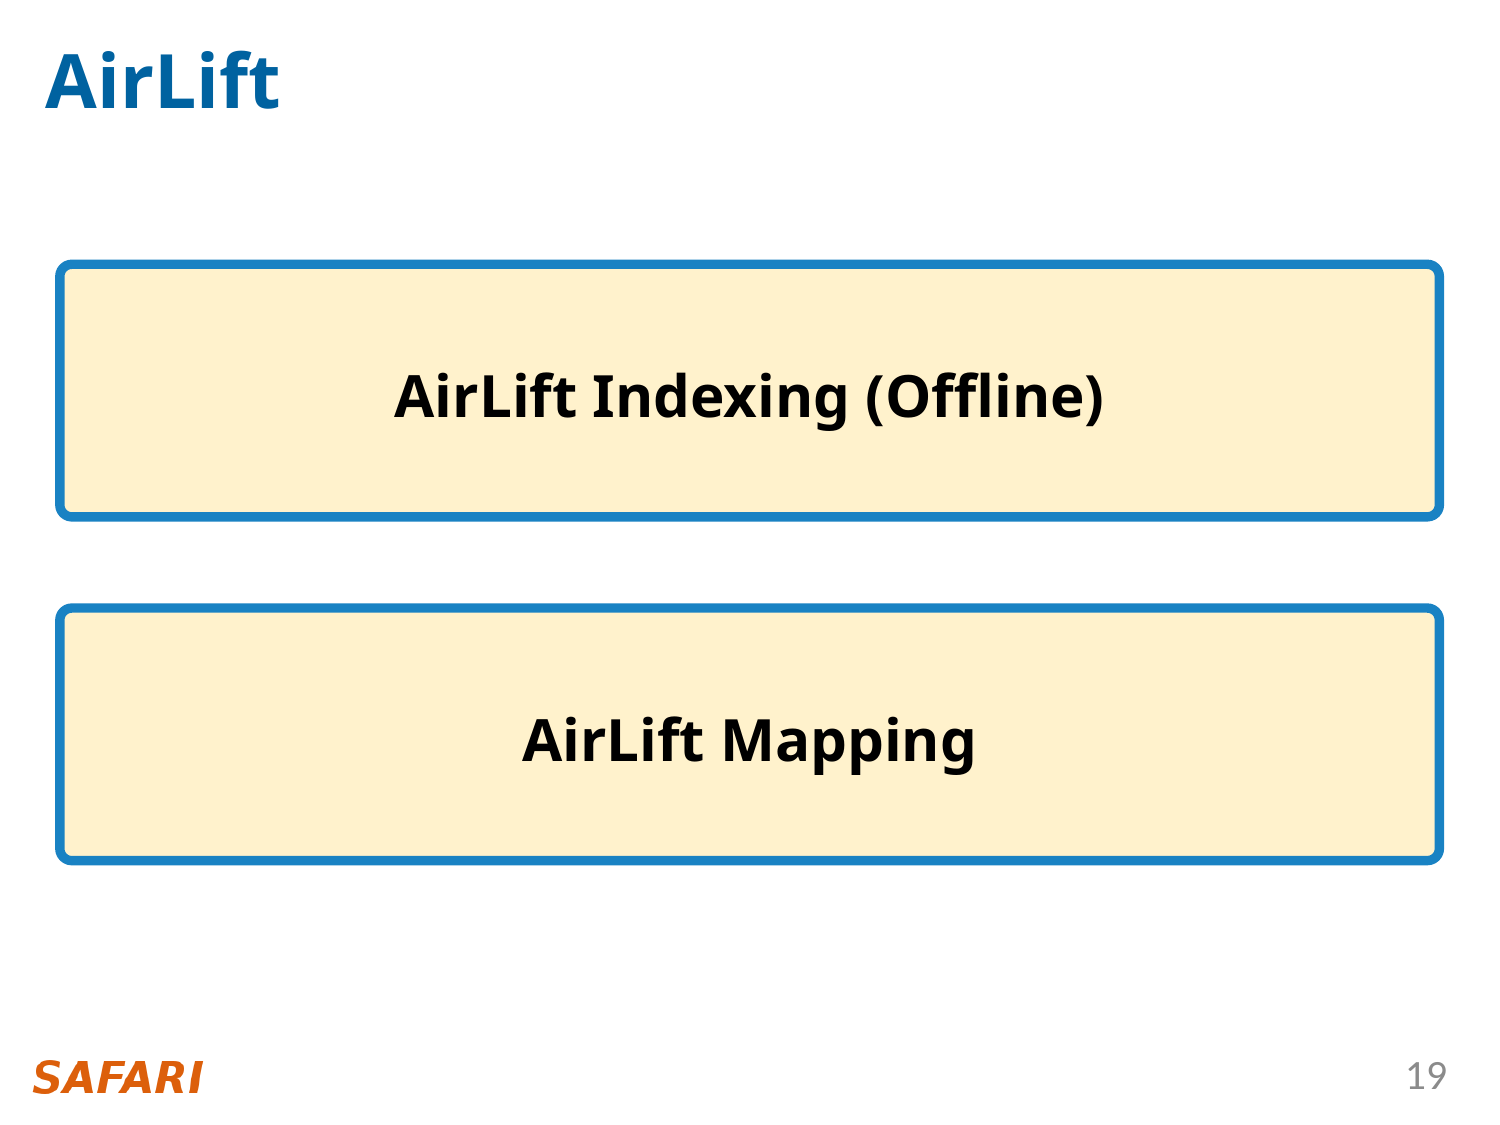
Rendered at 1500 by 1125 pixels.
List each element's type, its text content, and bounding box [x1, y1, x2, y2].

picture [31, 1051, 209, 1104]
title AirLift [31, 15, 1475, 143]
text_box AirLift Mapping [59, 608, 1440, 861]
text_box AirLift Indexing (Offline) [59, 264, 1440, 517]
